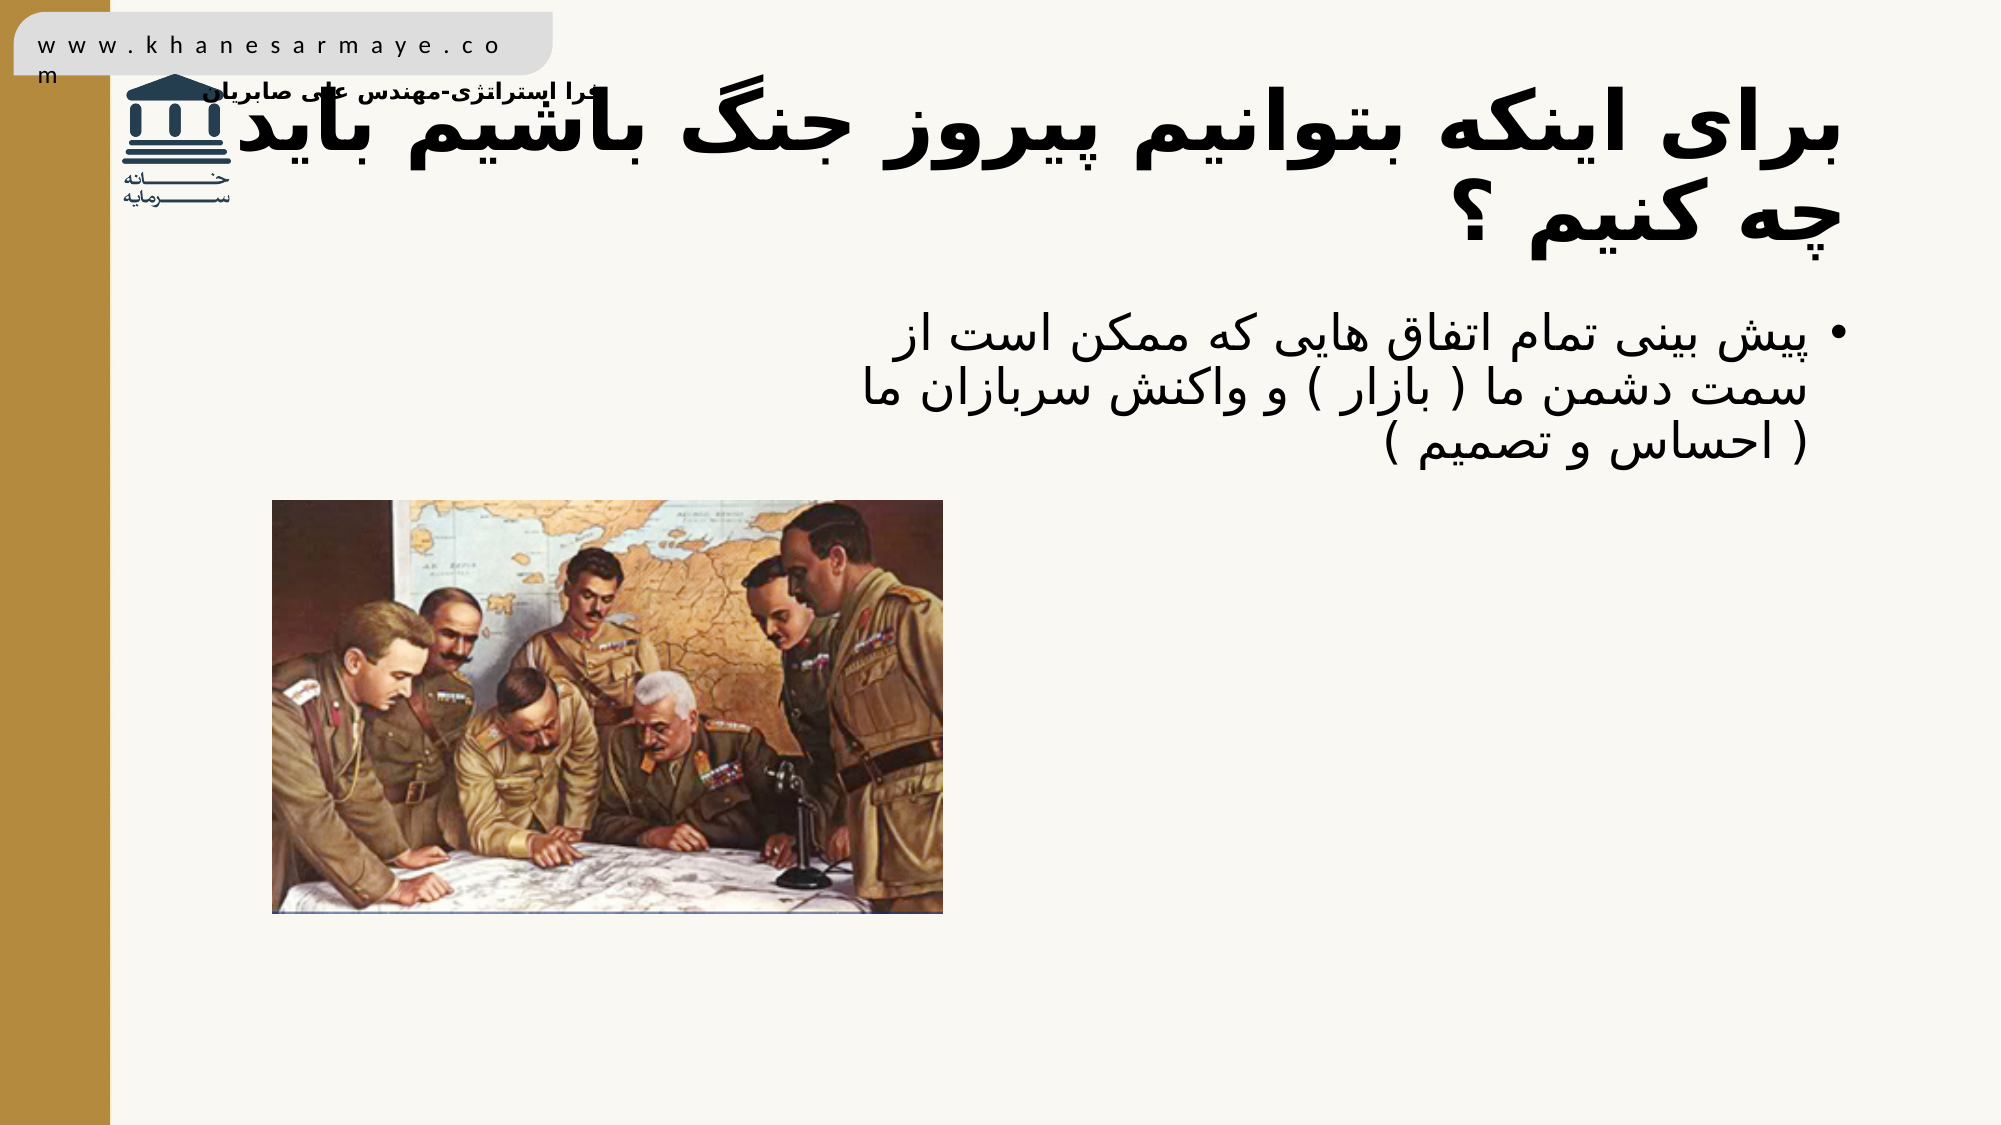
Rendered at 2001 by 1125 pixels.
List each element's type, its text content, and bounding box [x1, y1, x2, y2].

list پیش بینی تمام اتفاق هایی که ممکن است از سمت دشمن ما ( بازار ) و واکنش سربازان ما ( احساس و تصمیم ) [744, 299, 1863, 549]
picture [0, 0, 2001, 1125]
title برای اینکه بتوانیم پیروز جنگ باشیم باید چه کنیم ؟ [137, 59, 1863, 278]
text_box فرا استراتژی-مهندس علی صابریان [186, 69, 618, 112]
text_box www.khanesarmaye.com [13, 11, 553, 76]
